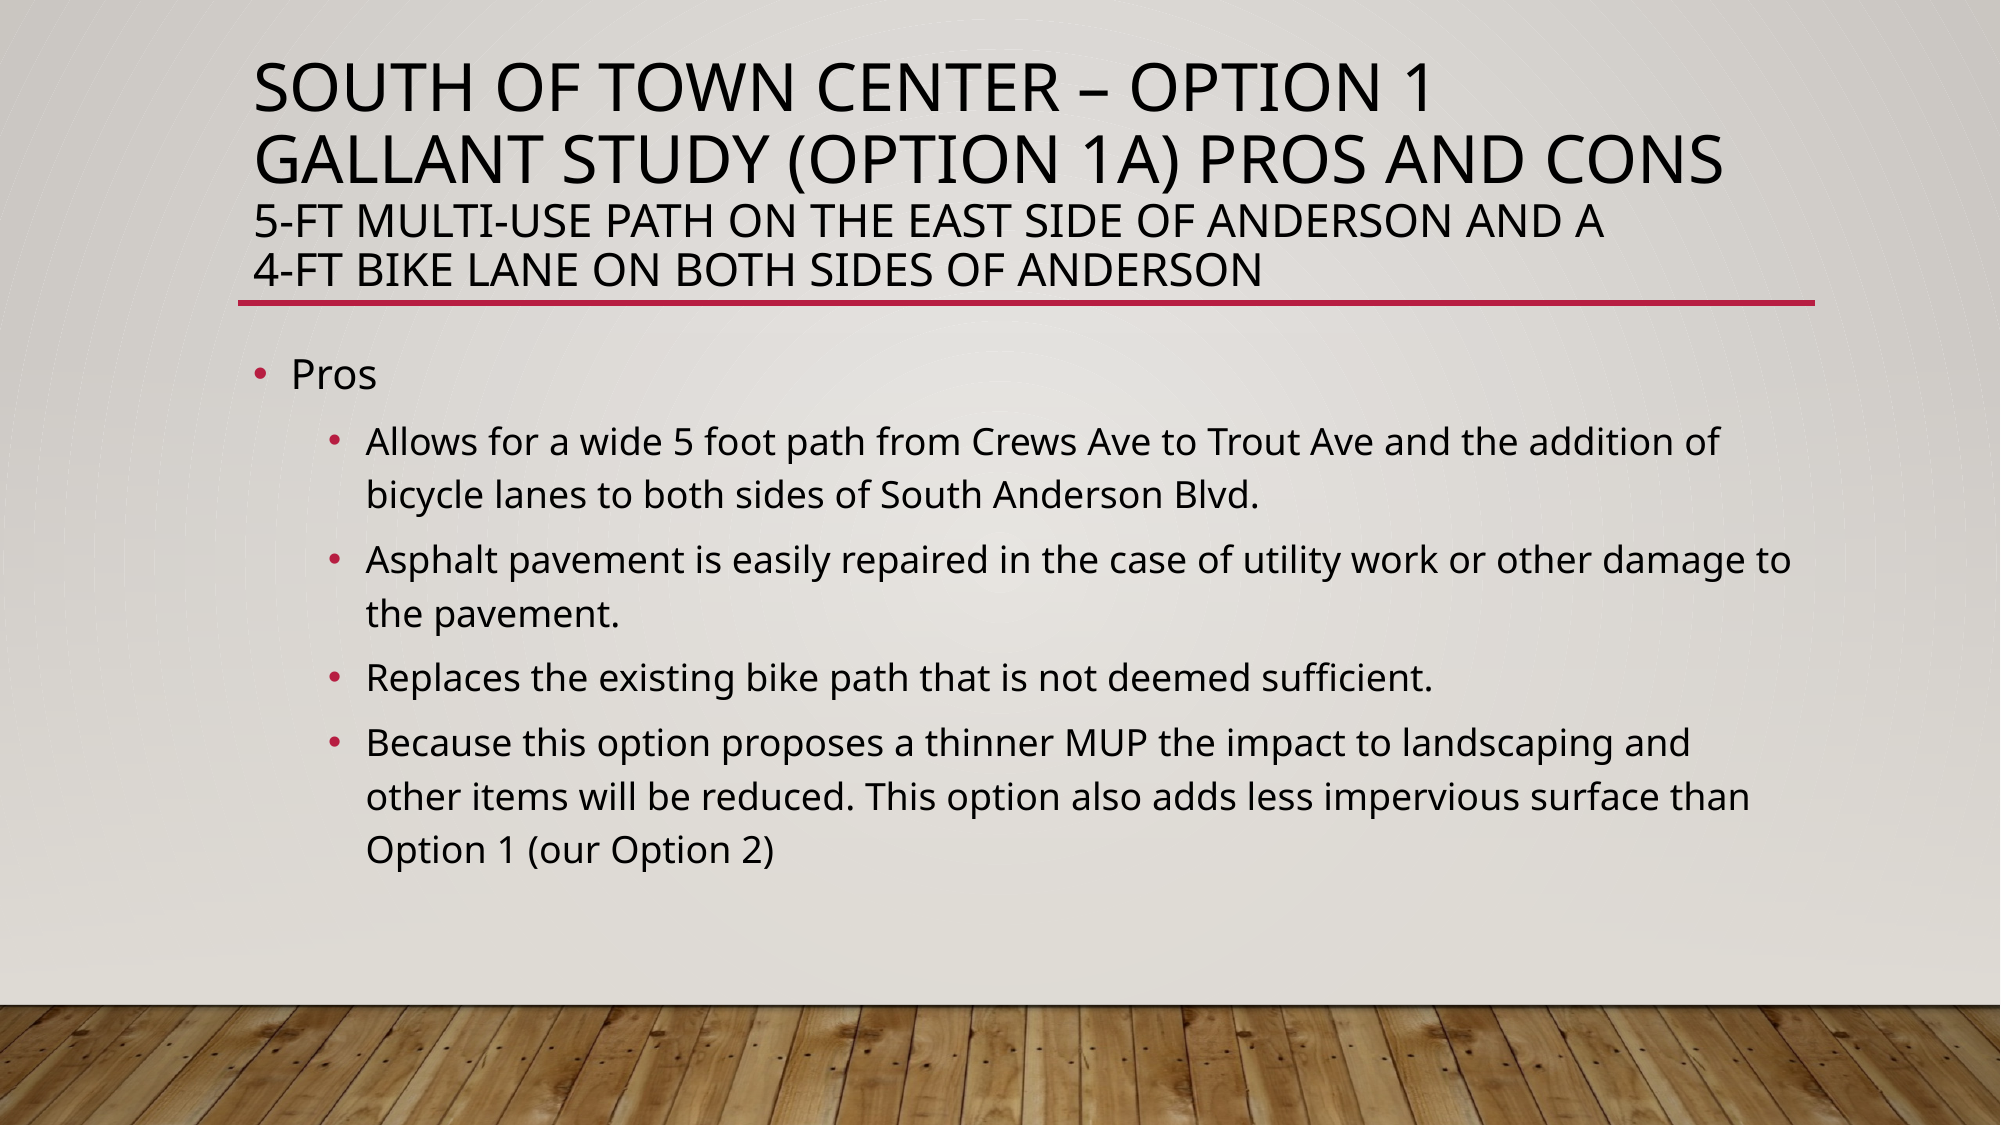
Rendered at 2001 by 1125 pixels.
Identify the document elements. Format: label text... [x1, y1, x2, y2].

list Pros Allows for a wide 5 foot path from Crews Ave to Trout Ave and the addition of bicycle lanes to both sides of South Anderson Blvd. Asphalt pavement is easily repaired in the case of utility work or other damage to the pavement. Replaces the existing bike path that is not deemed sufficient. Because this option proposes a thinner MUP the impact to landscaping and other items will be reduced. This option also adds less impervious surface than Option 1 (our Option 2) [238, 330, 1814, 897]
picture [0, 1005, 2000, 1125]
title South of Town Center – Option 1 Gallant Study (option 1A) Pros and Cons 5-ft Multi-Use Path on the East Side of Anderson and a 4-ft Bike Lane on both sides of Anderson [238, 46, 1814, 305]
